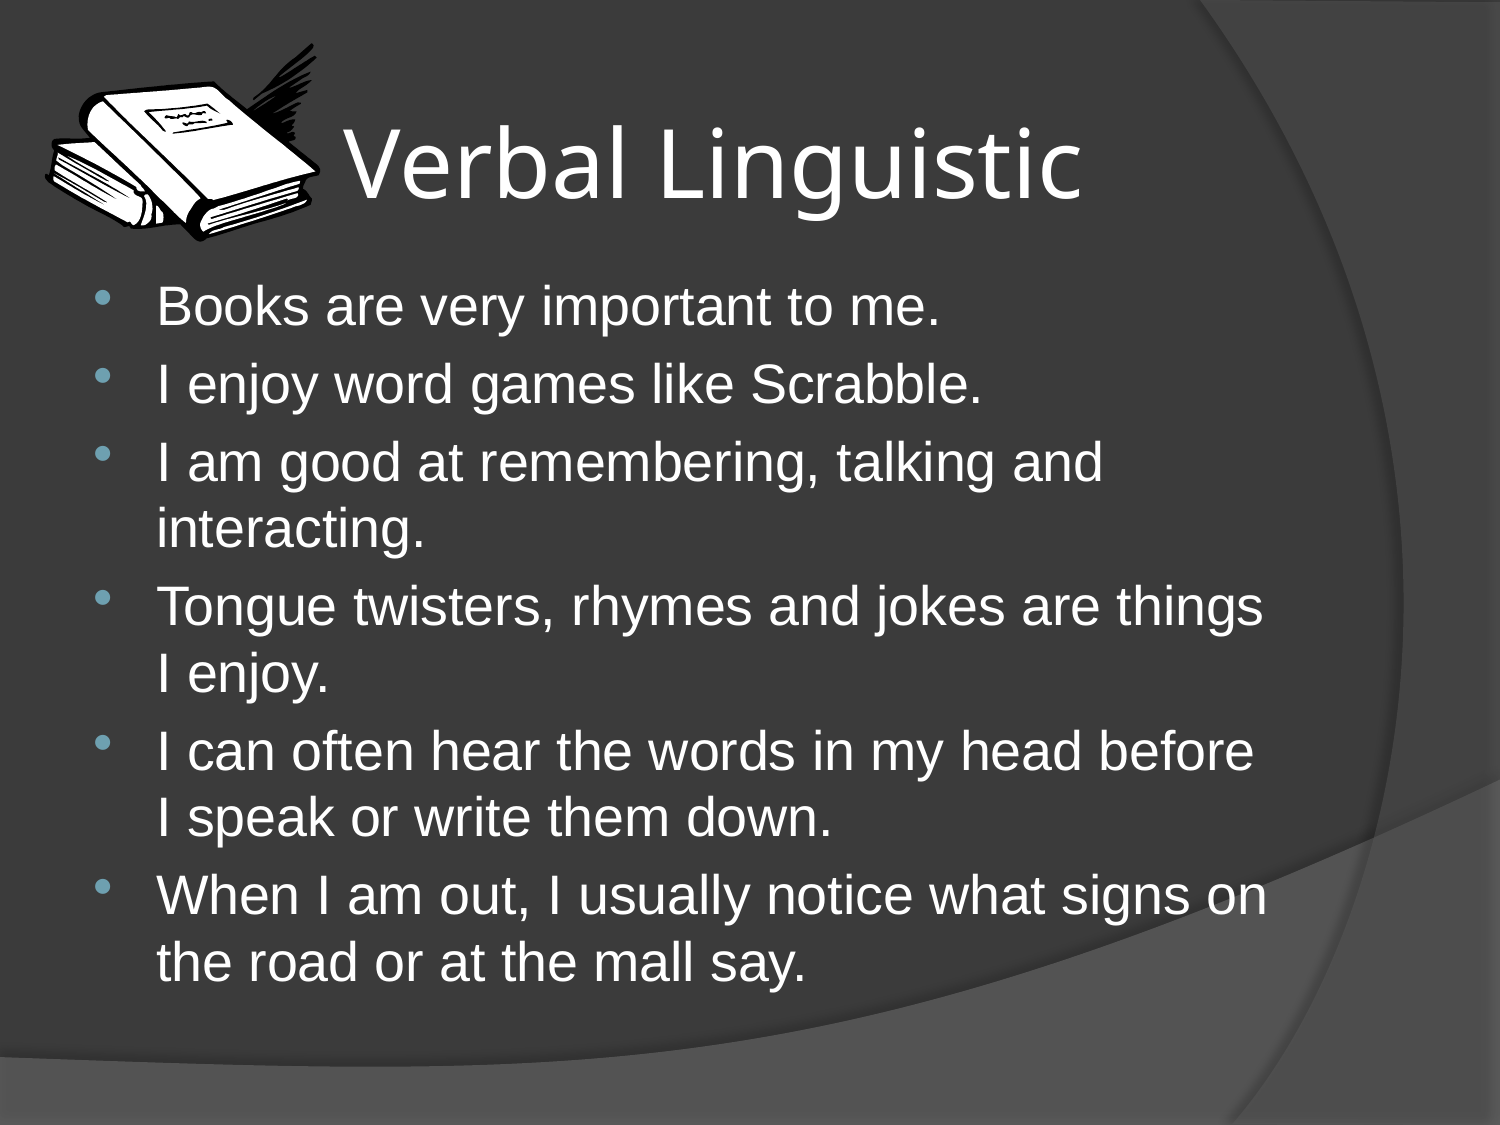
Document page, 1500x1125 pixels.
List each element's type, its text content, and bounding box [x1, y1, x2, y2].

picture [43, 42, 323, 244]
list Books are very important to me. I enjoy word games like Scrabble. I am good at remembering, talking and interacting. Tongue twisters, rhymes and jokes are things I enjoy. I can often hear the words in my head before I speak or write them down. When I am out, I usually notice what signs on the road or at the mall say. [75, 262, 1300, 1005]
title Verbal Linguistic [336, 66, 1300, 254]
